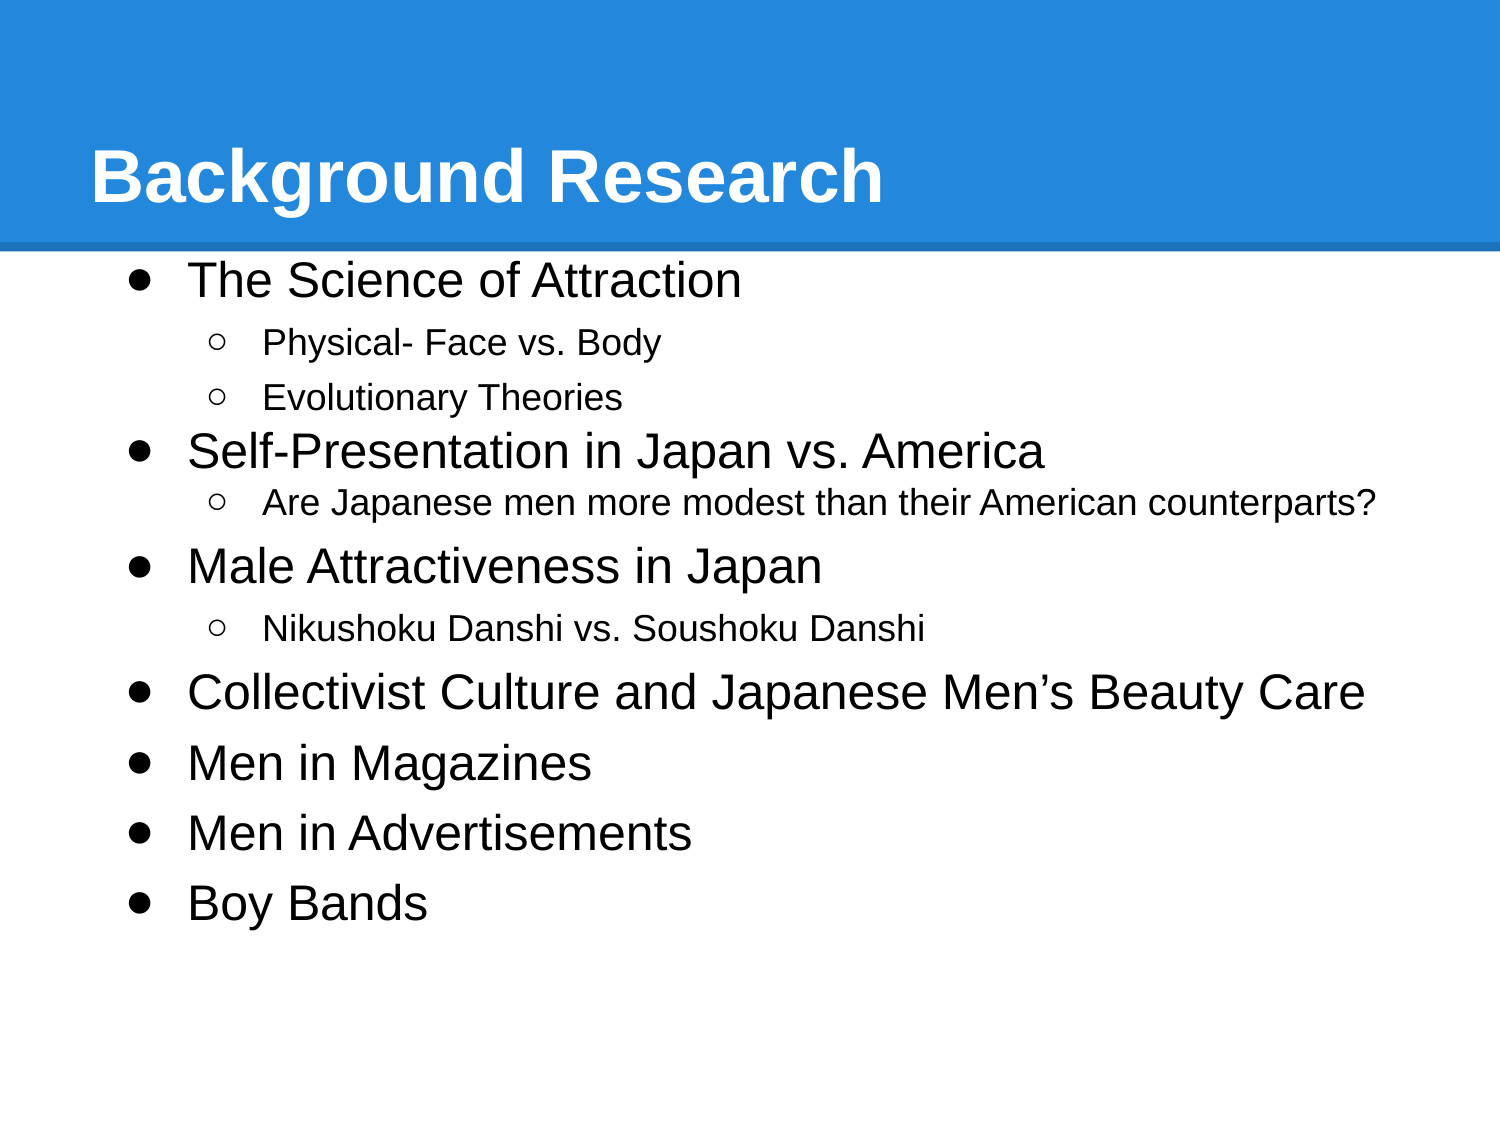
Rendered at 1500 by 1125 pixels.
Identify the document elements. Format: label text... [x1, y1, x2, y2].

title Background Research [75, 45, 1425, 233]
text_box The Science of Attraction Physical- Face vs. Body Evolutionary Theories Self-Presentation in Japan vs. America Are Japanese men more modest than their American counterparts? Male Attractiveness in Japan Nikushoku Danshi vs. Soushoku Danshi Collectivist Culture and Japanese Men’s Beauty Care Men in Magazines Men in Advertisements Boy Bands [97, 232, 1403, 1047]
